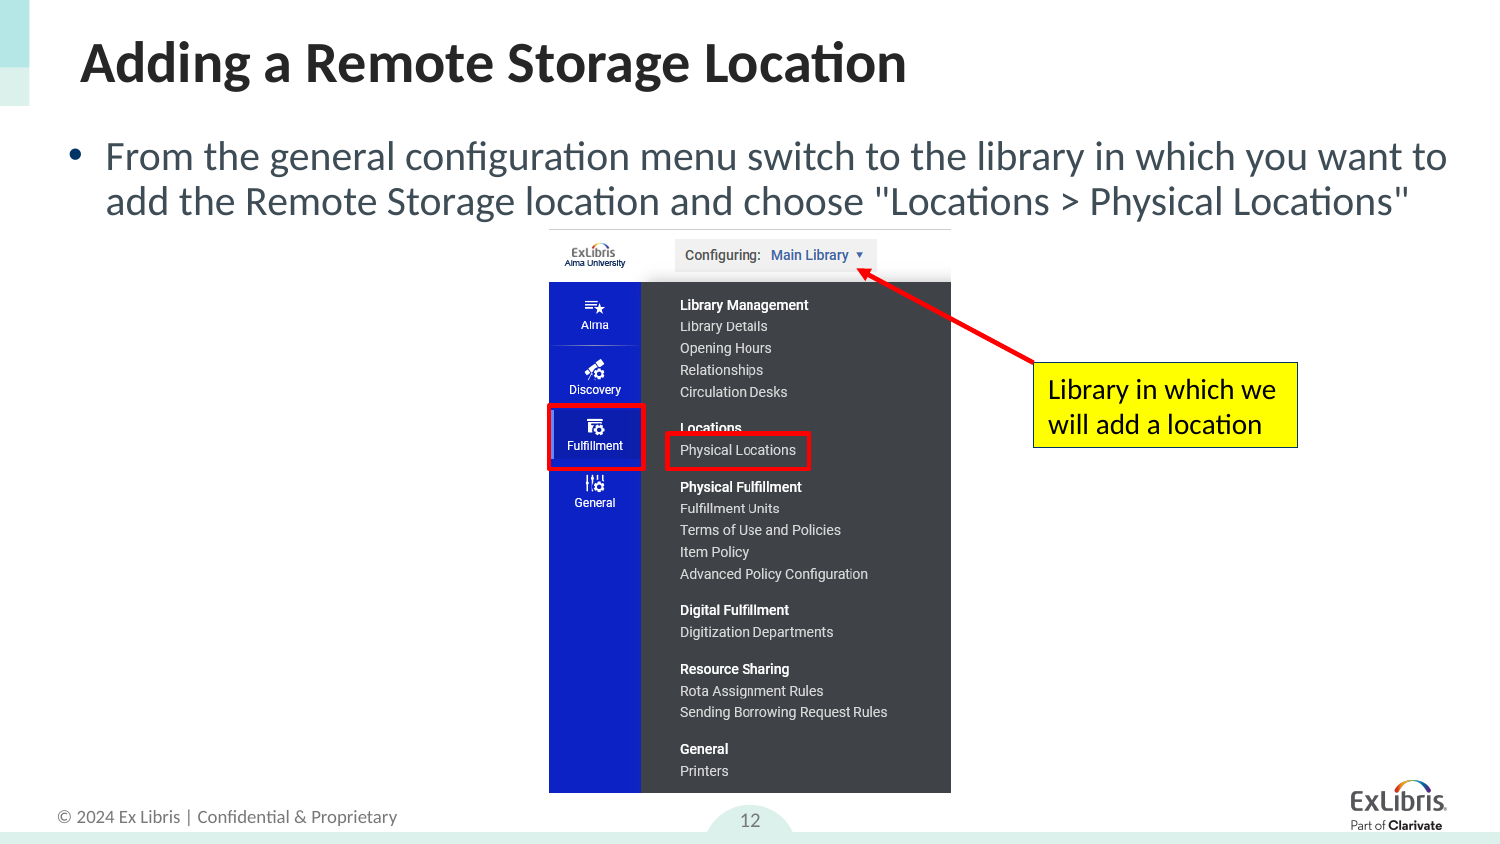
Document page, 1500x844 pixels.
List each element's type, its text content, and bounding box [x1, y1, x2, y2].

title Adding a Remote Storage Location [64, 11, 1447, 107]
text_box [855, 267, 1034, 363]
picture [548, 229, 951, 793]
text_box Library in which we will add a location [1033, 362, 1298, 448]
picture [1351, 780, 1447, 830]
list From the general configuration menu switch to the library in which you want to add the Remote Storage location and choose "Locations > Physical Locations" [53, 126, 1471, 230]
slide_number 12 [705, 802, 795, 844]
